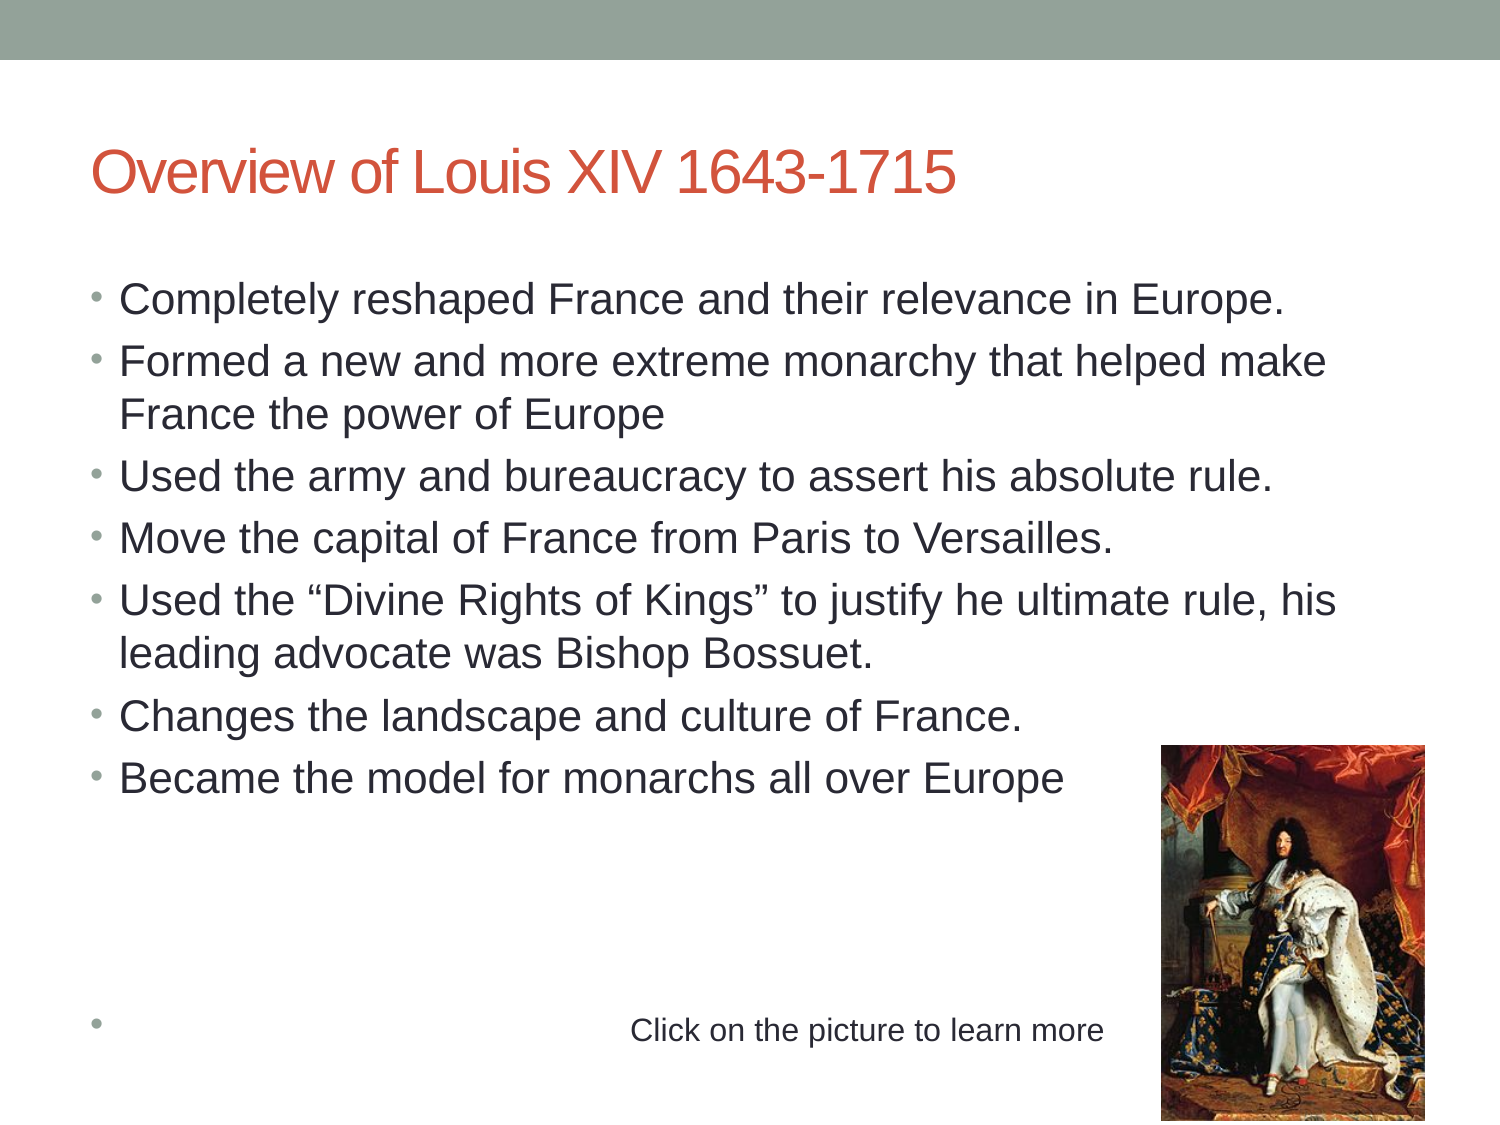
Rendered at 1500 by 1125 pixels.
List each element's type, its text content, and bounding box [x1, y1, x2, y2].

list Completely reshaped France and their relevance in Europe. Formed a new and more extreme monarchy that helped make France the power of Europe Used the army and bureaucracy to assert his absolute rule. Move the capital of France from Paris to Versailles. Used the “Divine Rights of Kings” to justify he ultimate rule, his leading advocate was Bishop Bossuet. Changes the landscape and culture of France. Became the model for monarchs all over Europe Click on the picture to learn more [75, 262, 1425, 1063]
title Overview of Louis XIV 1643-1715 [75, 87, 1425, 250]
picture [1161, 745, 1426, 1121]
